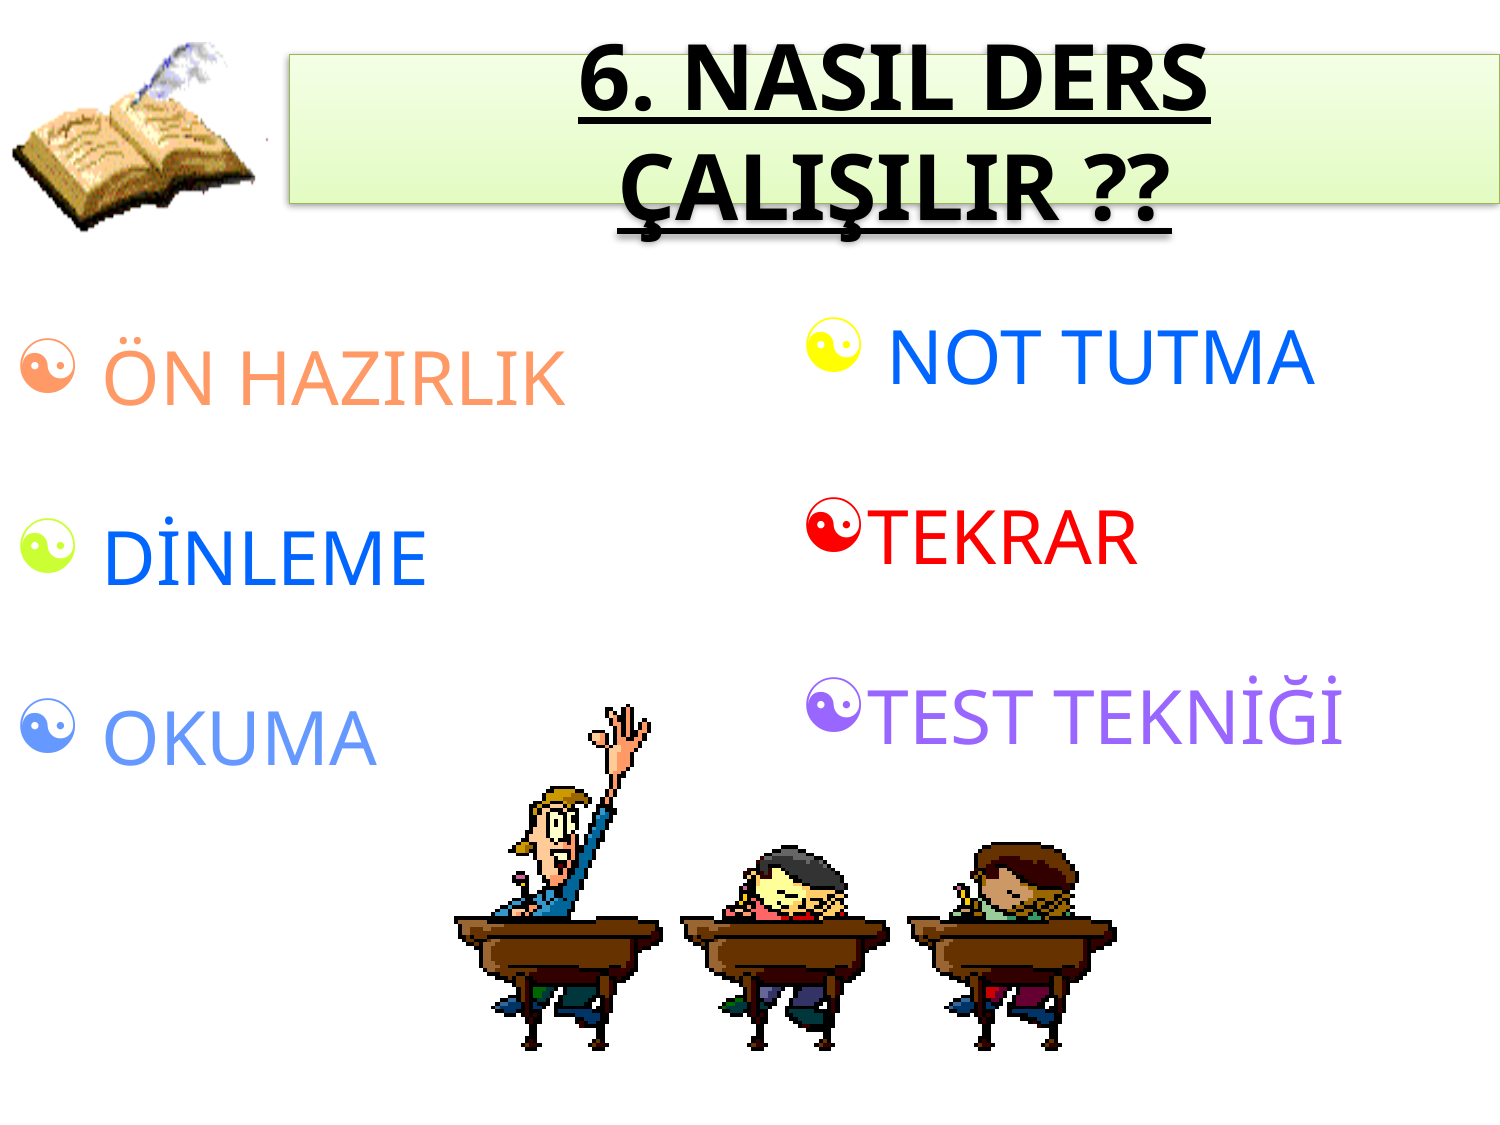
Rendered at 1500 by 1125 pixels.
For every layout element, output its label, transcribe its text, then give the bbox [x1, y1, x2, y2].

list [0, 42, 314, 310]
title 6. NASIL DERS ÇALIŞILIR ?? [318, 54, 1500, 204]
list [454, 703, 1117, 1051]
text_box NOT TUTMA TEKRAR TEST TEKNİĞİ [785, 302, 1459, 768]
text_box ÖN HAZIRLIK DİNLEME OKUMA [0, 243, 668, 879]
